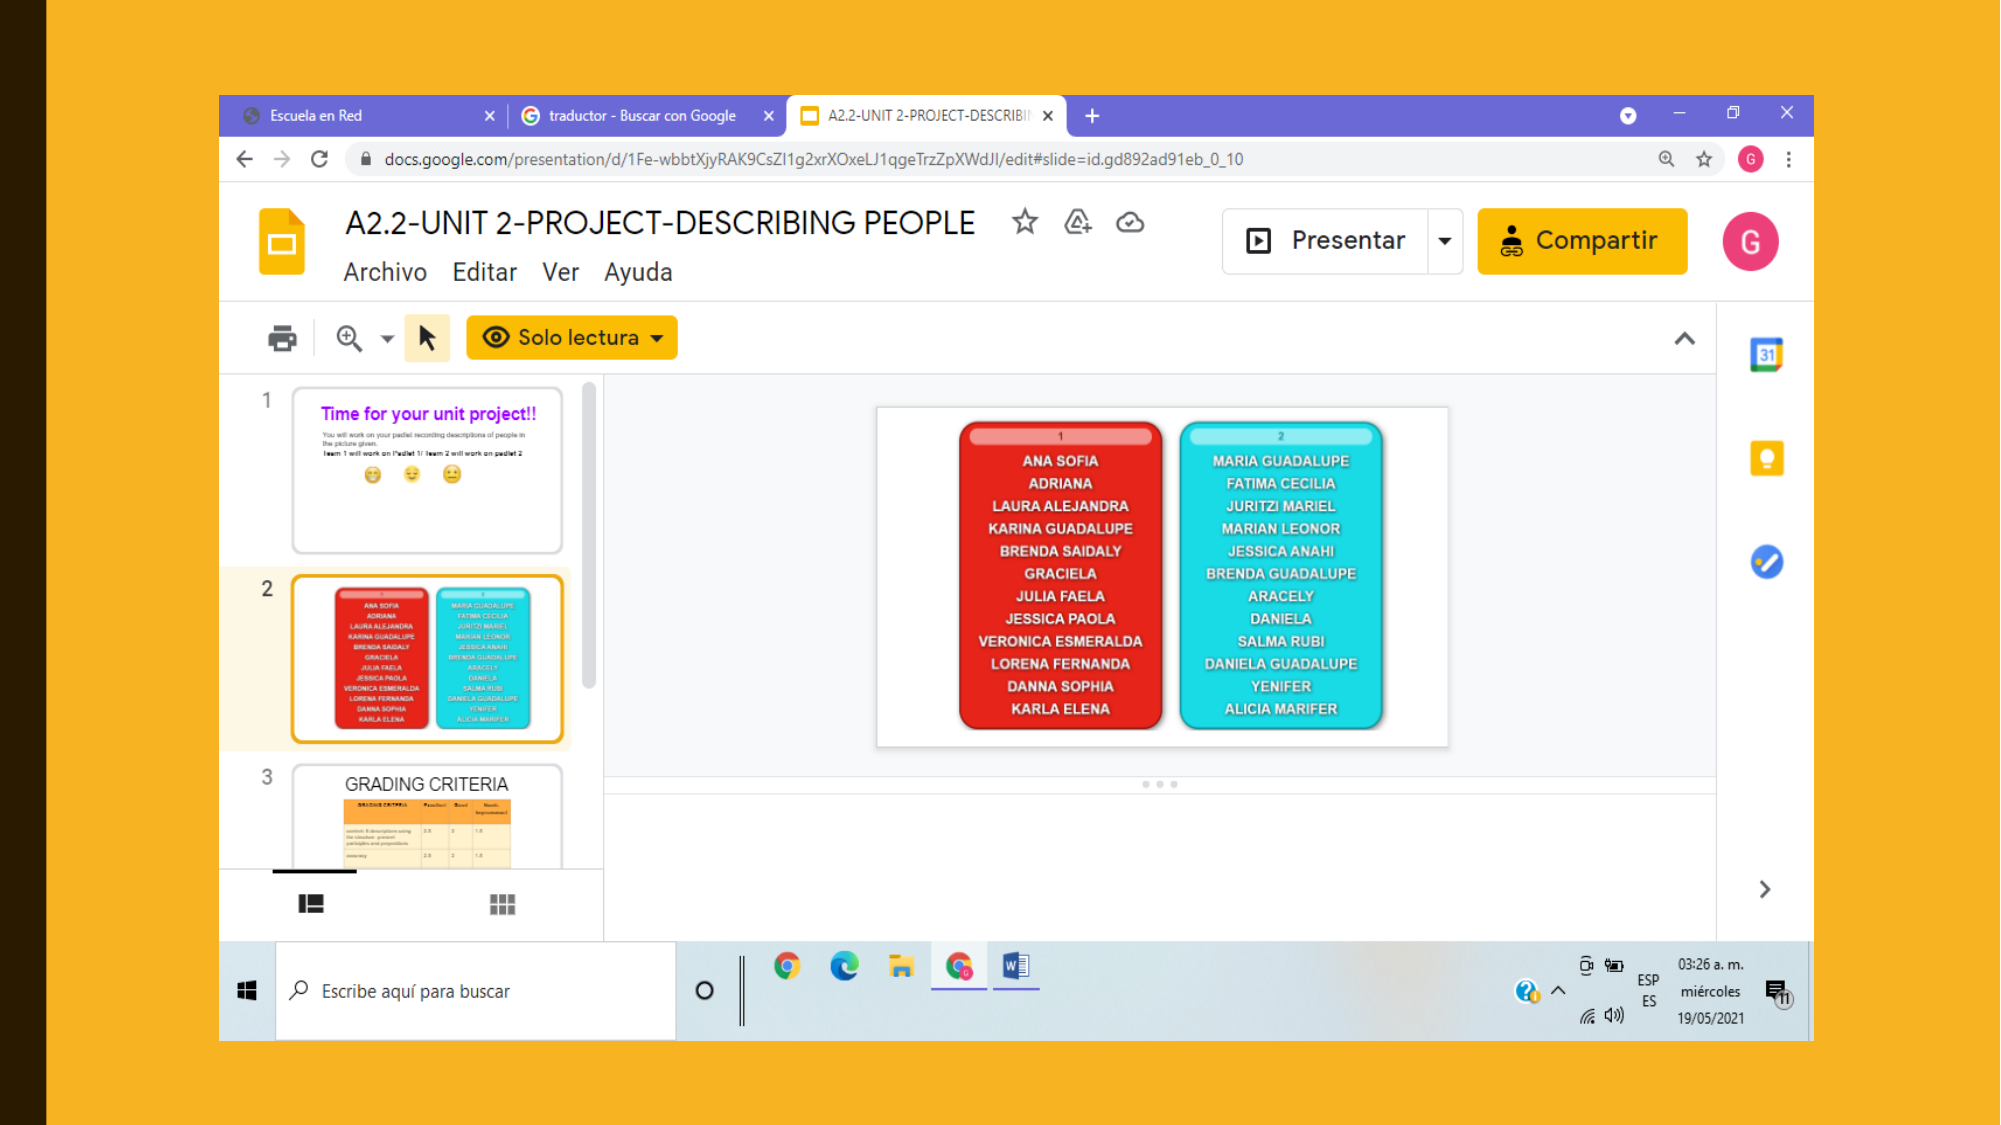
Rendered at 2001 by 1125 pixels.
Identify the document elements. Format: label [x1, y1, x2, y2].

picture [219, 95, 1814, 1041]
